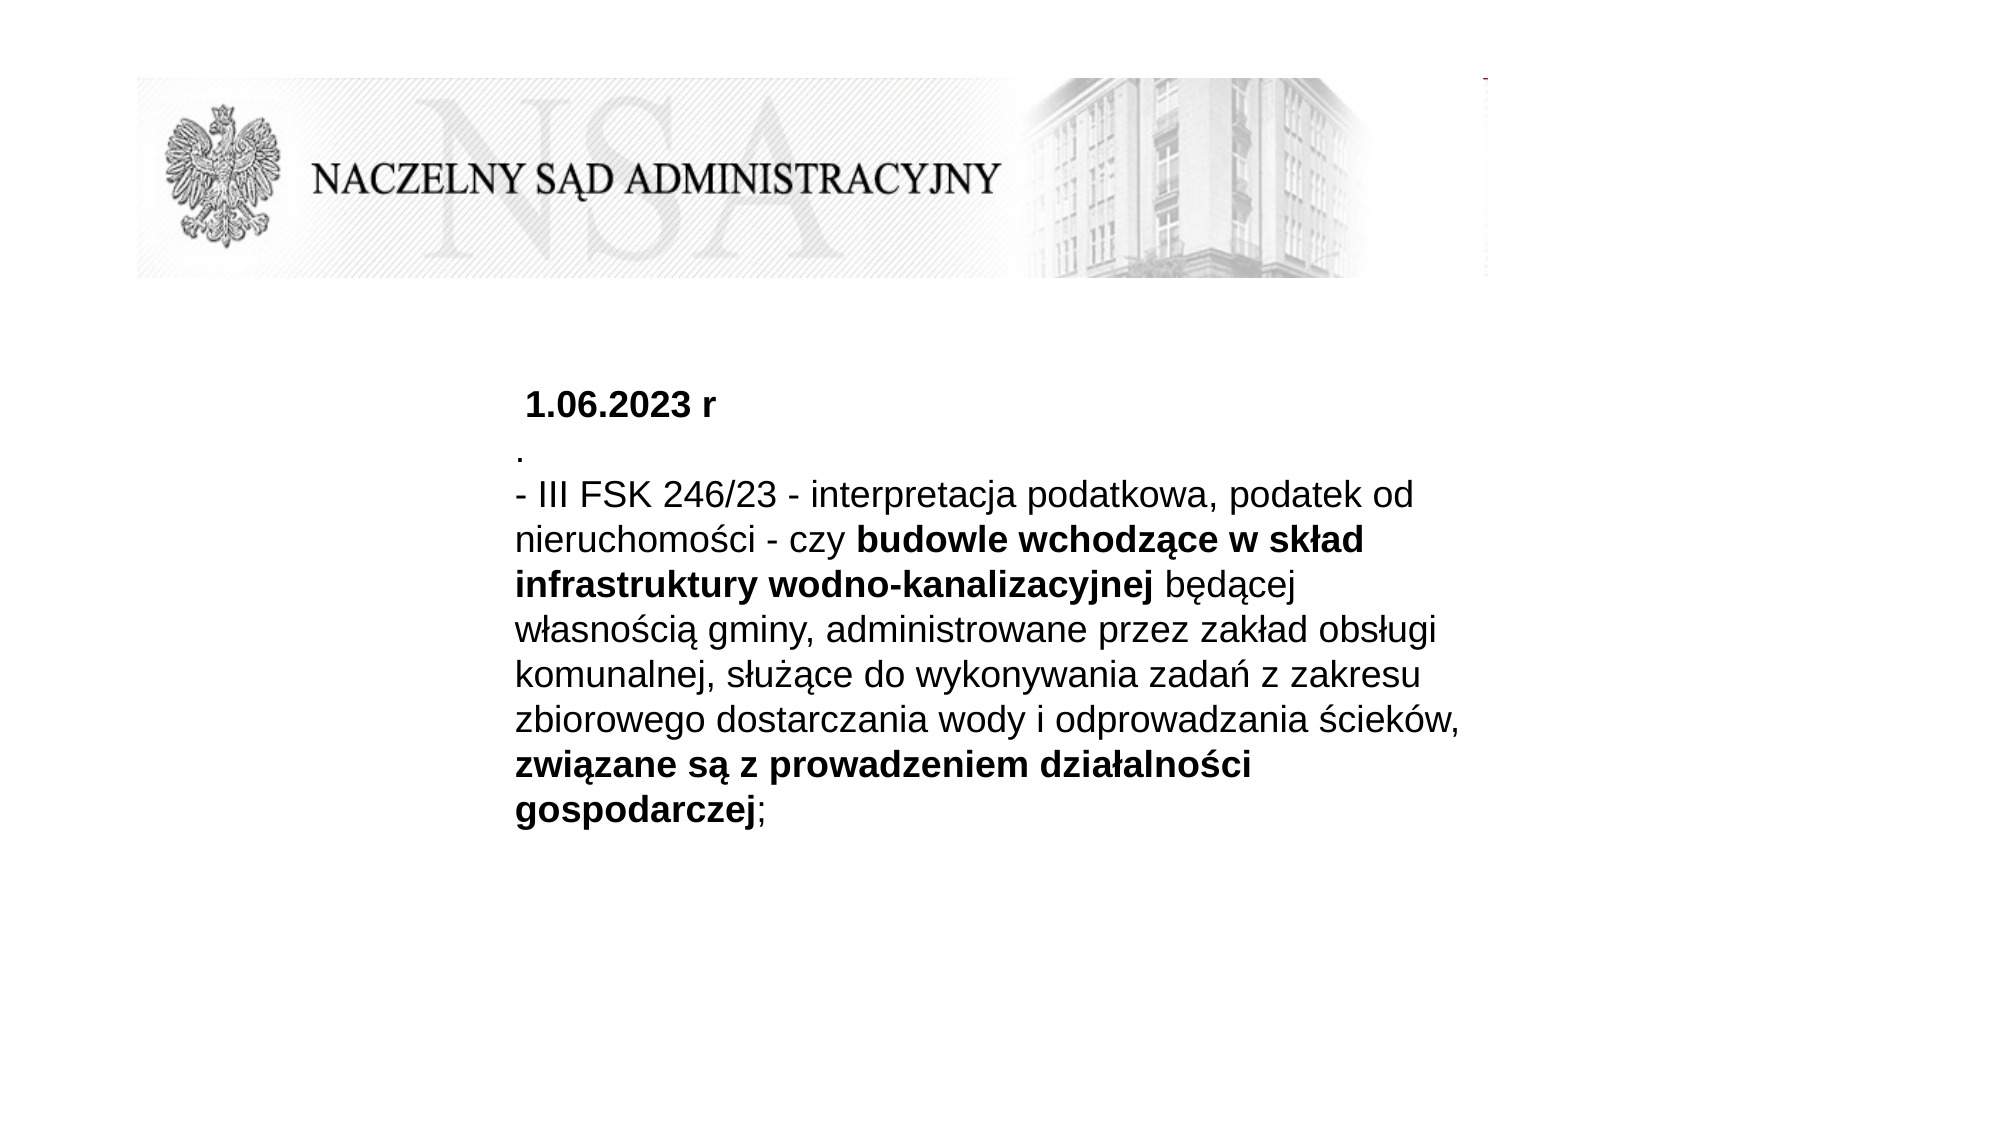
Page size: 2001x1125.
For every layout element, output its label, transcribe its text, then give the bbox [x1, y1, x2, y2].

picture [137, 78, 1488, 278]
text_box 1.06.2023 r . - III FSK 246/23 - interpretacja podatkowa, podatek od nieruchomości - czy budowle wchodzące w skład infrastruktury wodno-kanalizacyjnej będącej własnością gminy, administrowane przez zakład obsługi komunalnej, służące do wykonywania zadań z zakresu zbiorowego dostarczania wody i odprowadzania ścieków, związane są z prowadzeniem działalności gospodarczej; [500, 373, 1500, 838]
